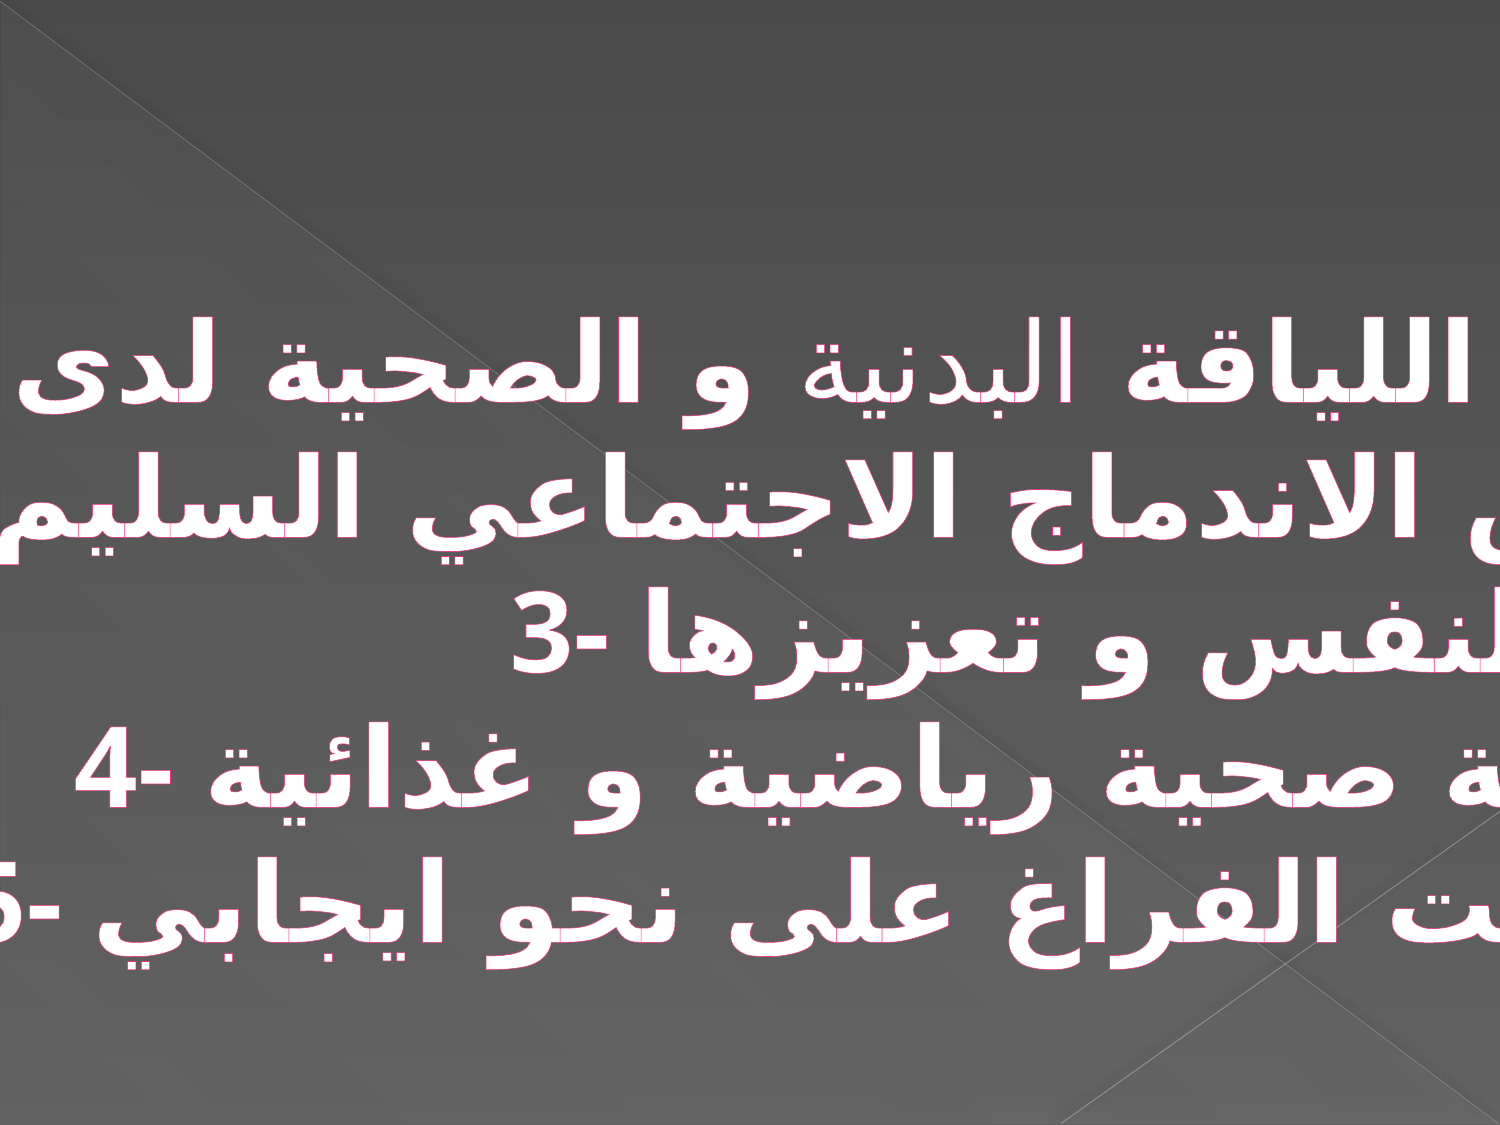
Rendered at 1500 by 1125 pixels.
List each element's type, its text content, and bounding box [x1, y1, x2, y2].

text_box ***** 1- رفع مستوى اللياقة البدنية و الصحية لدى الطالب 2- تحقيق فرص الاندماج الاجتماعي السليم للطلبة 3- بناء الثقة بالنفس و تعزيزها 4- تكوين ثقافة صحية رياضية و غذائية 5- استثمار وقت الفراغ على نحو ايجابي [0, 62, 1500, 973]
